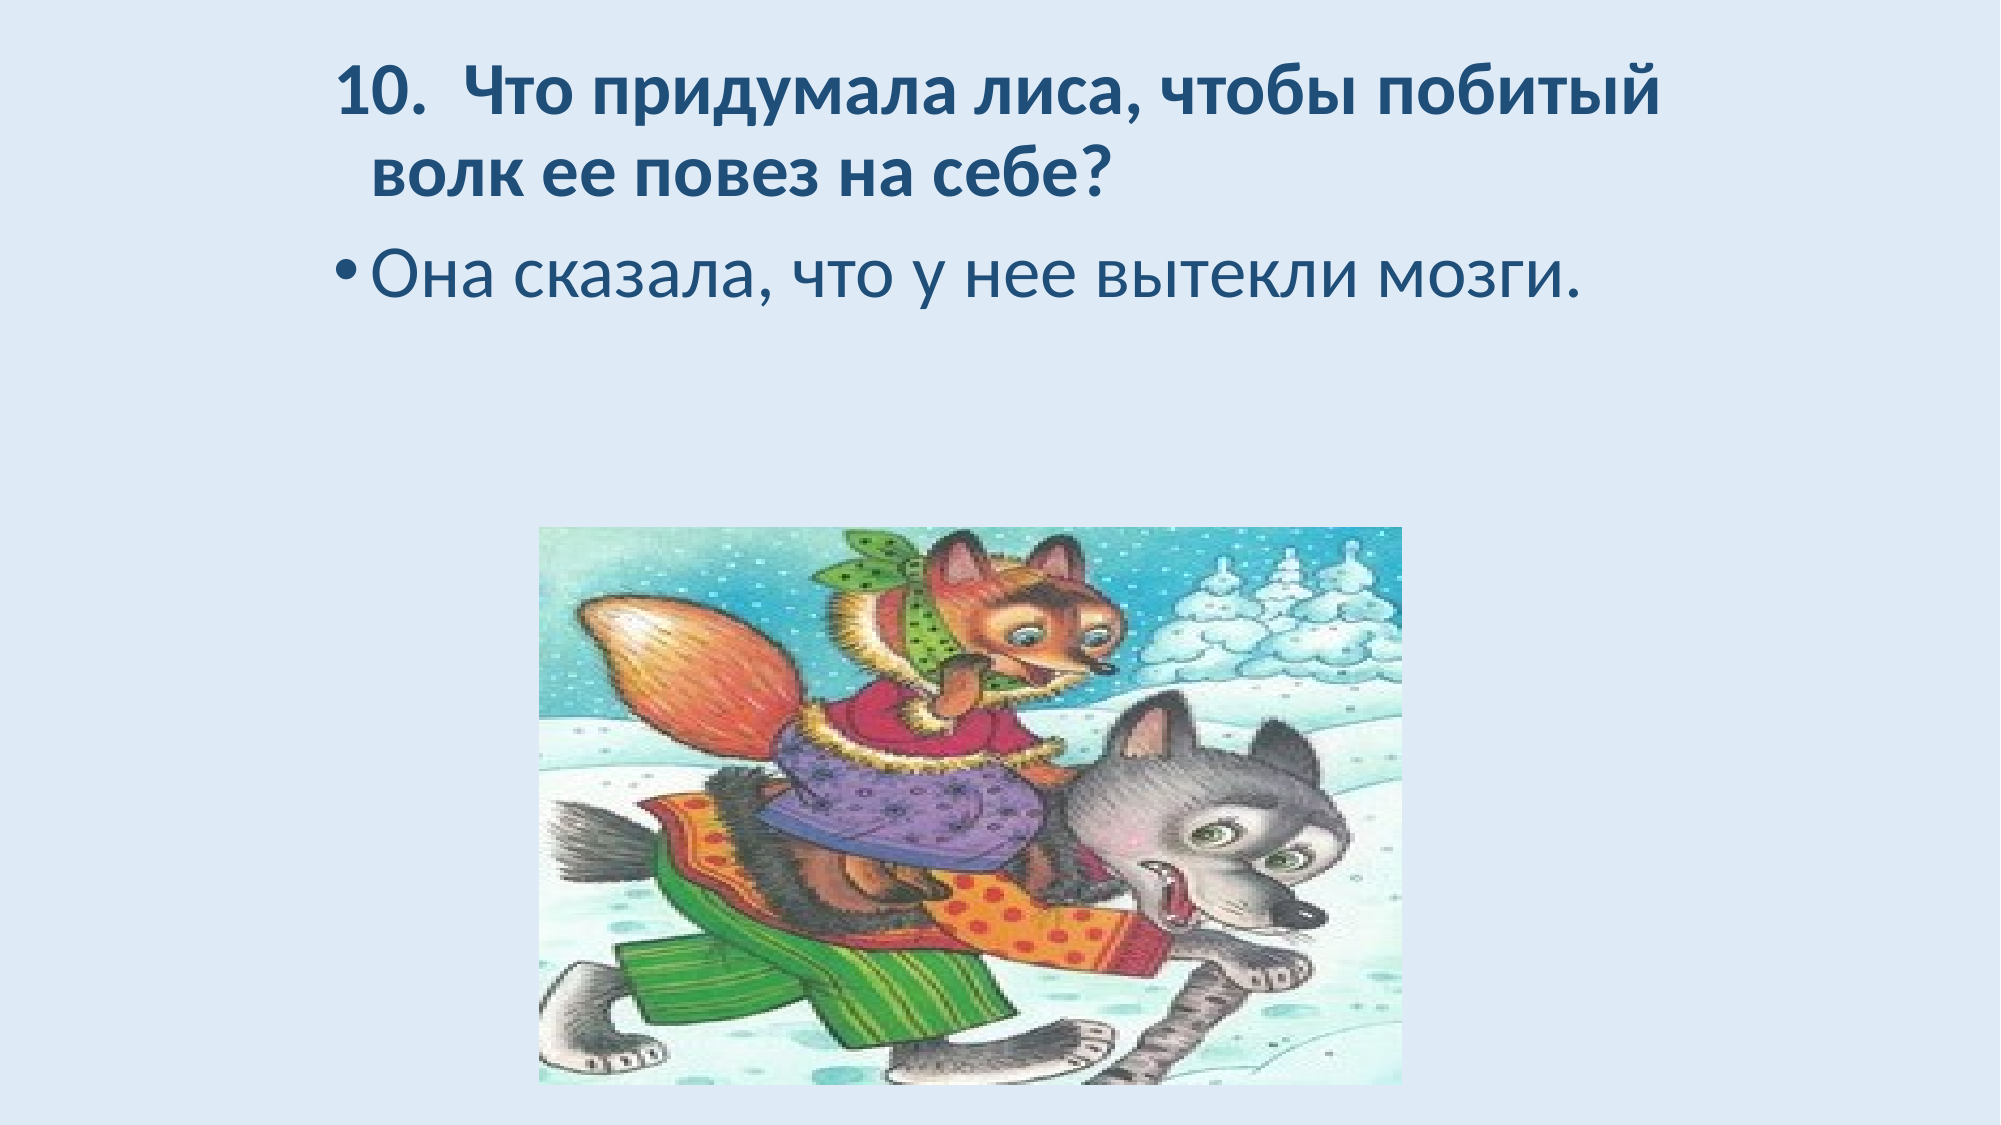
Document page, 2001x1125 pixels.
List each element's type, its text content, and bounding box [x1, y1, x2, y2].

picture [539, 527, 1402, 1085]
list 10. Что придумала лиса, чтобы побитый волк ее повез на себе? Она сказала, что у нее вытекли мозги. [318, 42, 1721, 622]
